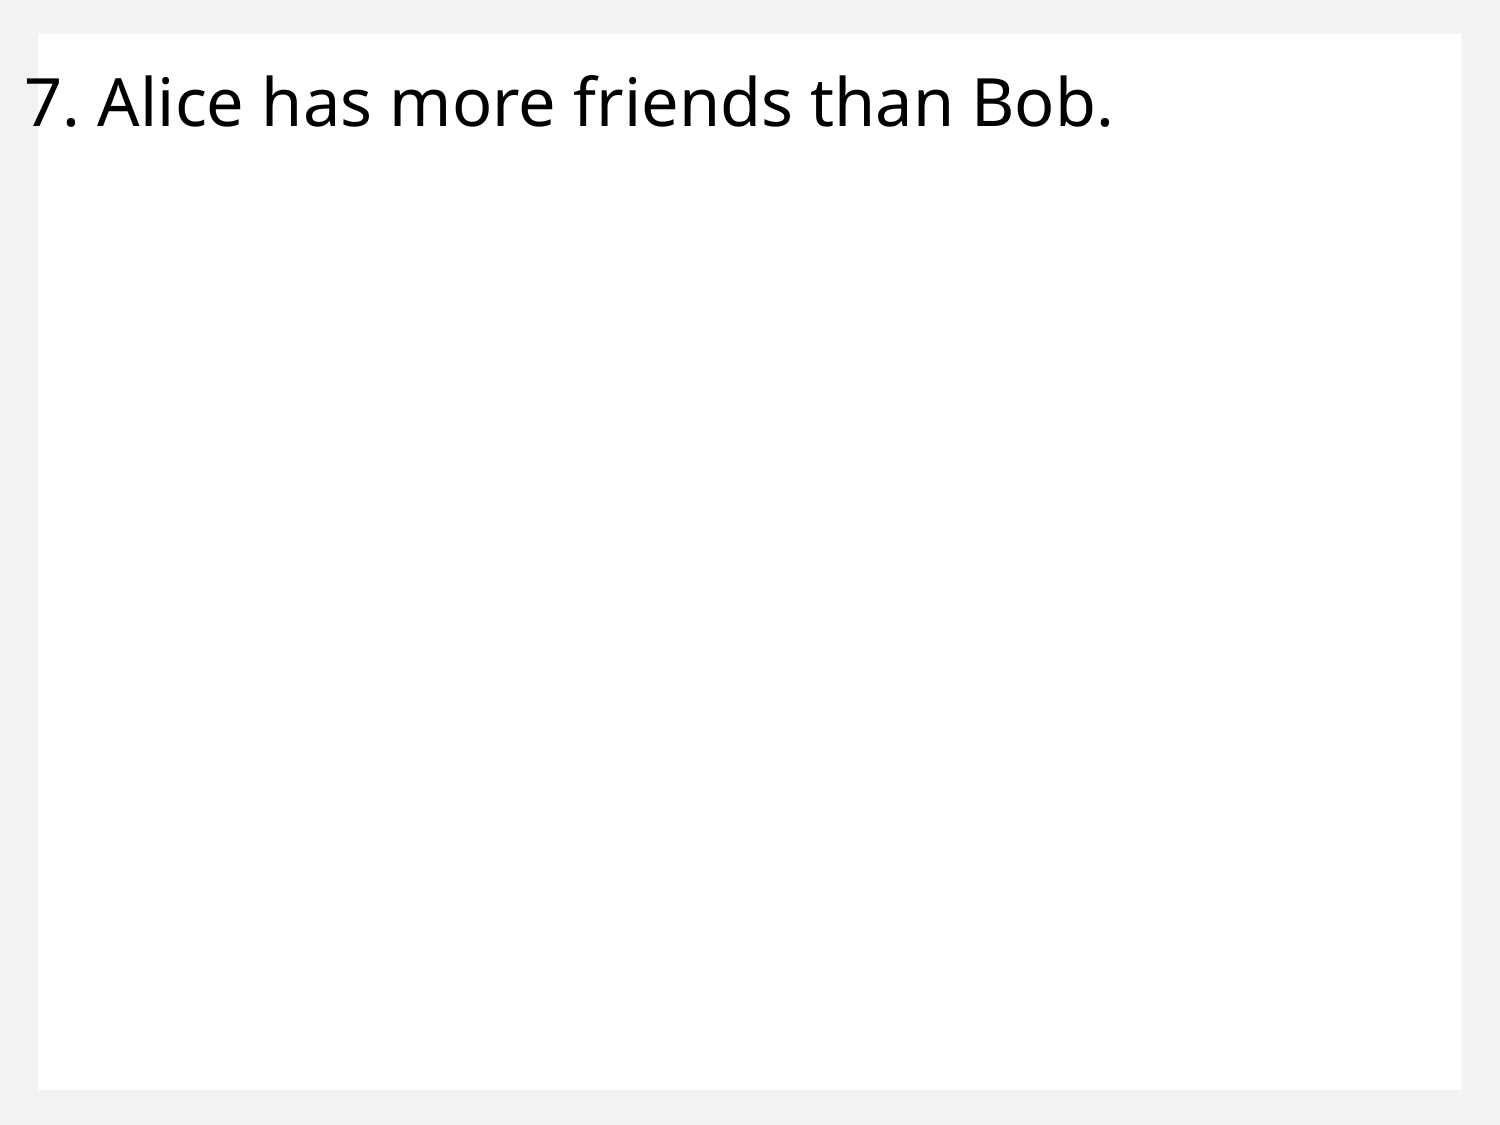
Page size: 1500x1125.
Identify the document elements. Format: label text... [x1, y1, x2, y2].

text_box 7. Alice has more friends than Bob. [9, 52, 1148, 148]
